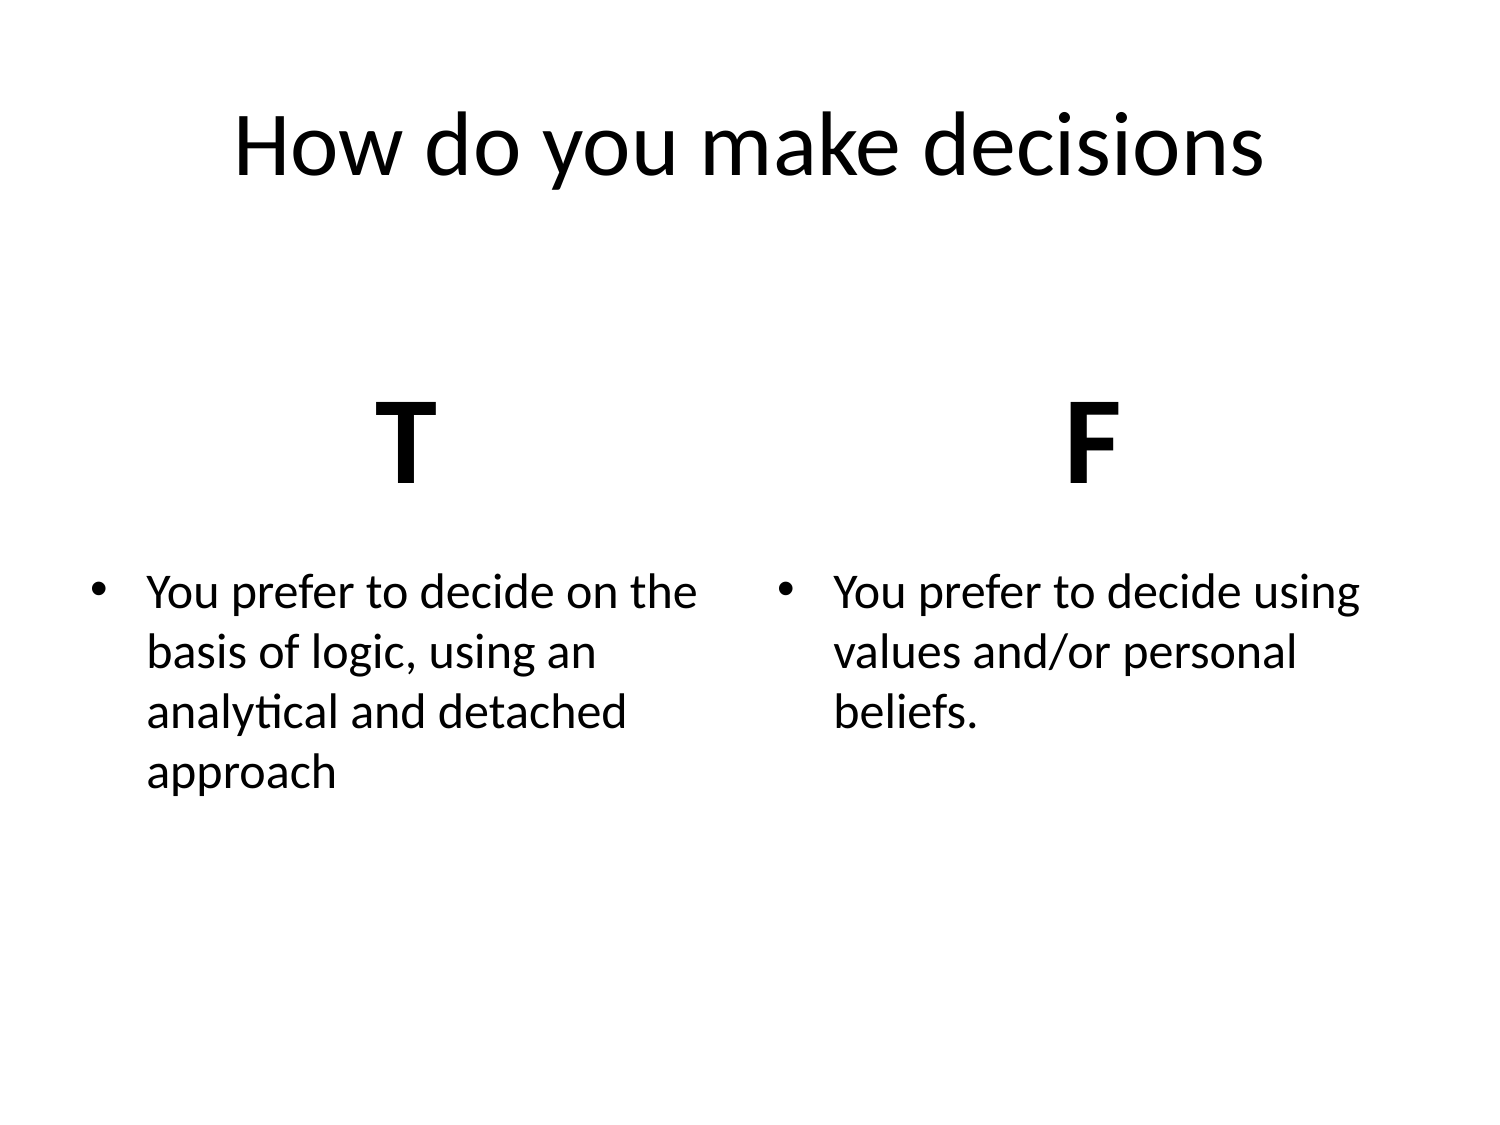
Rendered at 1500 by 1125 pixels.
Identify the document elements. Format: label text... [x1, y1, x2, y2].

list You prefer to decide using values and/or personal beliefs. [761, 550, 1425, 1005]
list T [75, 251, 738, 516]
list You prefer to decide on the basis of logic, using an analytical and detached approach [75, 550, 738, 1005]
list F [761, 251, 1425, 516]
title How do you make decisions [75, 45, 1425, 233]
